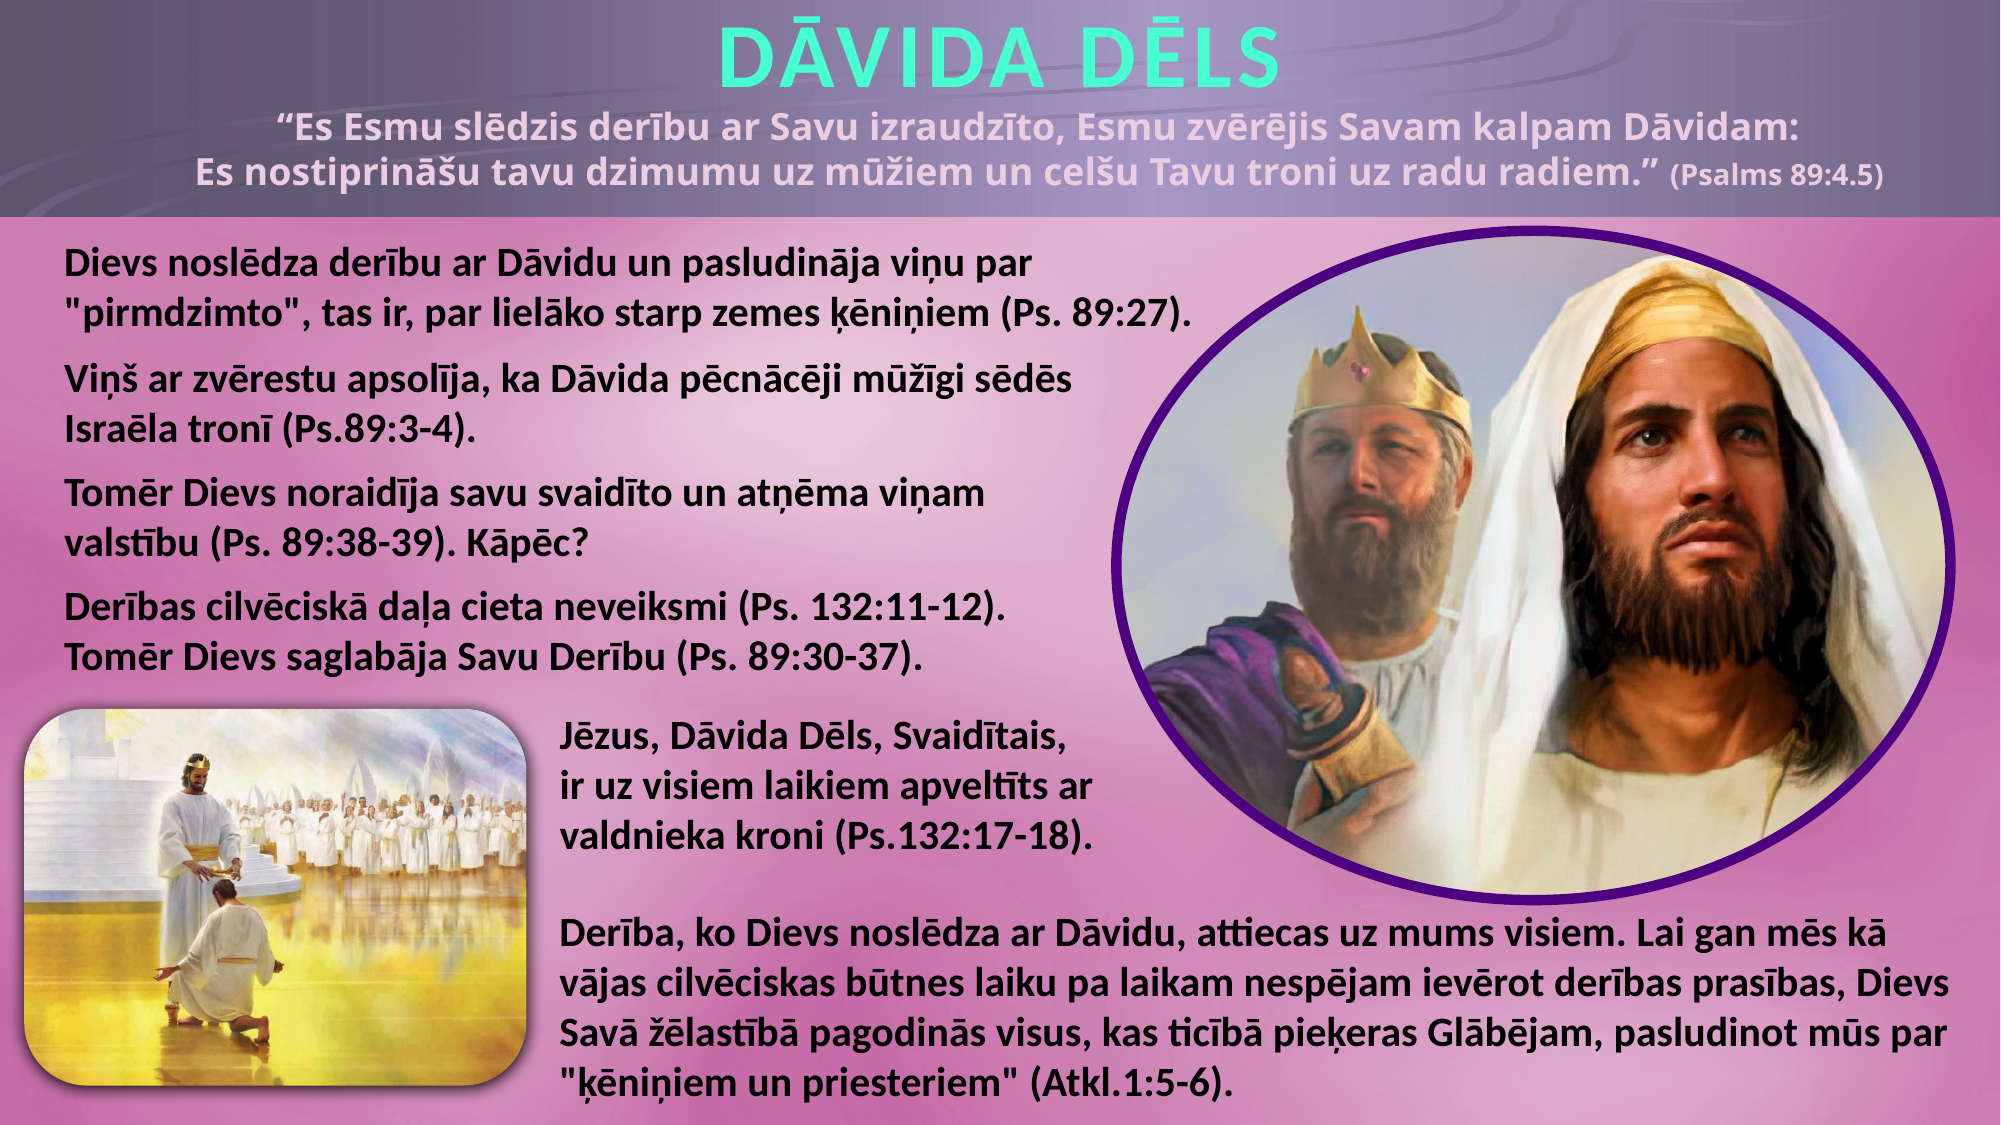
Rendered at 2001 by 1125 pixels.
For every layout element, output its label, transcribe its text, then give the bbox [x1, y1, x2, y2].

text_box Tomēr Dievs noraidīja savu svaidīto un atņēma viņam valstību (Ps. 89:38-39). Kāpēc? [49, 343, 1116, 573]
text_box [0, 114, 2000, 218]
text_box “Es Esmu slēdzis derību ar Savu izraudzīto, Esmu zvērējis Savam kalpam Dāvidam: Es nostiprināšu tavu dzimumu uz mūžiem un celšu Tavu troni uz radu radiem.” (Psalms 89:4.5) [174, 95, 1904, 201]
text_box Viņš ar zvērestu apsolīja, ka Dāvida pēcnācēji mūžīgi sēdēs Israēla tronī (Ps.89:3-4). [49, 343, 1115, 459]
text_box Derība, ko Dievs noslēdza ar Dāvidu, attiecas uz mums visiem. Lai gan mēs kā vājas cilvēciskas būtnes laiku pa laikam nespējam ievērot derības prasības, Dievs Savā žēlastībā pagodinās visus, kas ticībā pieķeras Glābējam, pasludinot mūs par "ķēniņiem un priesteriem" (Atkl.1:5-6). [544, 897, 2000, 1112]
text_box Derības cilvēciskā daļa cieta neveiksmi (Ps. 132:11-12). Tomēr Dievs saglabāja Savu Derību (Ps. 89:30-37). [49, 573, 1116, 686]
text_box DĀVIDA DĒLS [0, 0, 2000, 114]
picture [24, 708, 527, 1086]
picture [1116, 231, 1951, 899]
text_box Jēzus, Dāvida Dēls, Svaidītais, ir uz visiem laikiem apveltīts ar valdnieka kroni (Ps.132:17-18). [544, 700, 1116, 865]
text_box Dievs noslēdza derību ar Dāvidu un pasludināja viņu par "pirmdzimto", tas ir, par lielāko starp zemes ķēniņiem (Ps. 89:27). [49, 227, 1209, 343]
